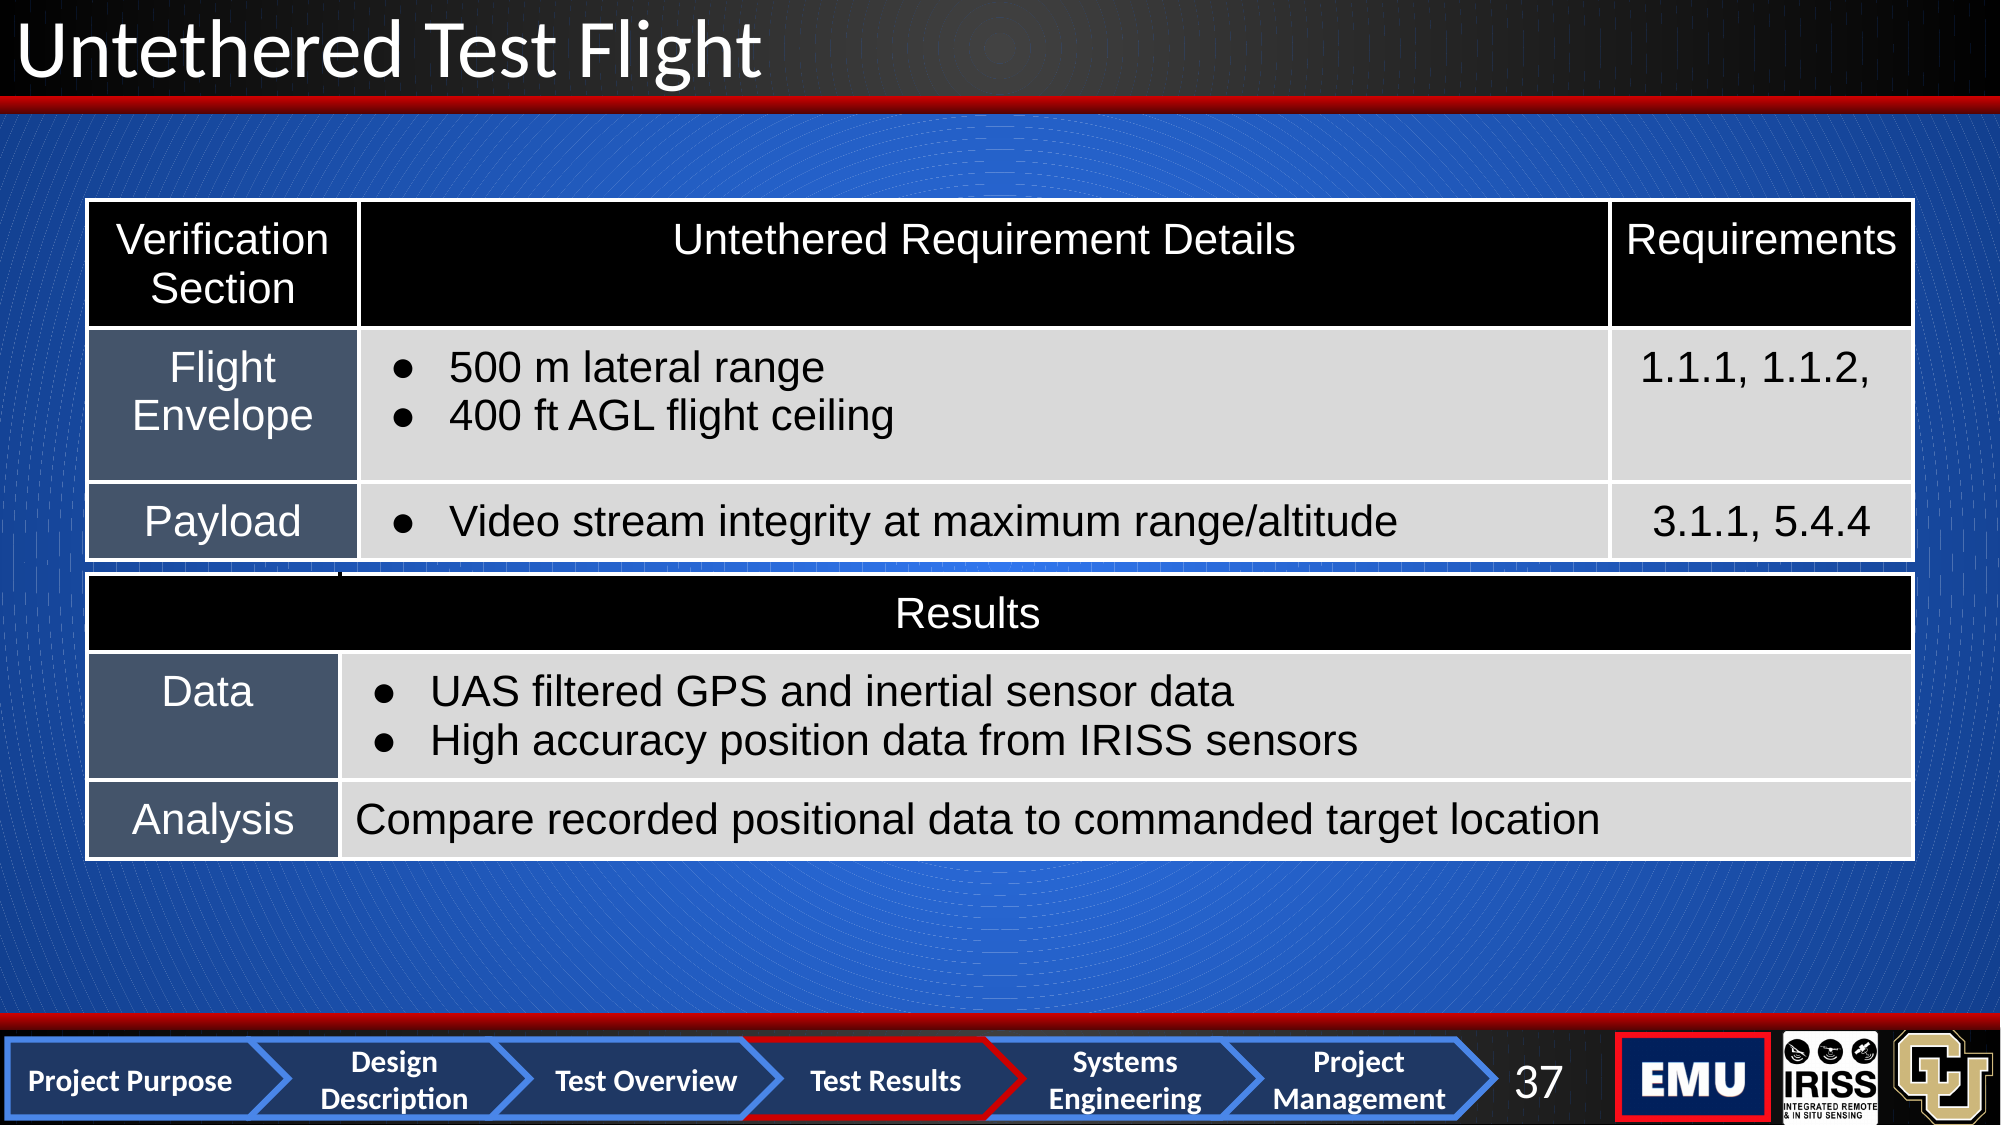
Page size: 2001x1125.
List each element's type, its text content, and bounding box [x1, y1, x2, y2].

table_cell Flight Envelope [89, 330, 357, 480]
table_cell Analysis [89, 782, 338, 857]
table_cell Video stream integrity at maximum range/altitude [361, 484, 1608, 558]
table_cell Data [89, 654, 338, 778]
table_header Untethered Requirement Details [361, 202, 1608, 326]
table_cell UAS filtered GPS and inertial sensor data High accuracy position data from IRISS sensors [342, 654, 1911, 778]
table_header Requirements [1612, 202, 1911, 326]
table_header Verification Section [89, 202, 357, 326]
table_cell Compare recorded positional data to commanded target location [342, 782, 1911, 857]
picture [1615, 1032, 1771, 1122]
picture [1884, 1028, 2001, 1125]
table_header Results [342, 576, 1911, 650]
picture [1782, 1030, 1879, 1125]
slide_number ‹#› [1452, 1048, 1579, 1109]
title Untethered Test Flight [0, 0, 1928, 114]
table_cell 1.1.1, 1.1.2, [1612, 330, 1911, 480]
table_cell 500 m lateral range 400 ft AGL flight ceiling [361, 330, 1608, 480]
table_cell Payload [89, 484, 357, 558]
table_cell 3.1.1, 5.4.4 [1612, 484, 1911, 558]
table_header [89, 576, 338, 650]
